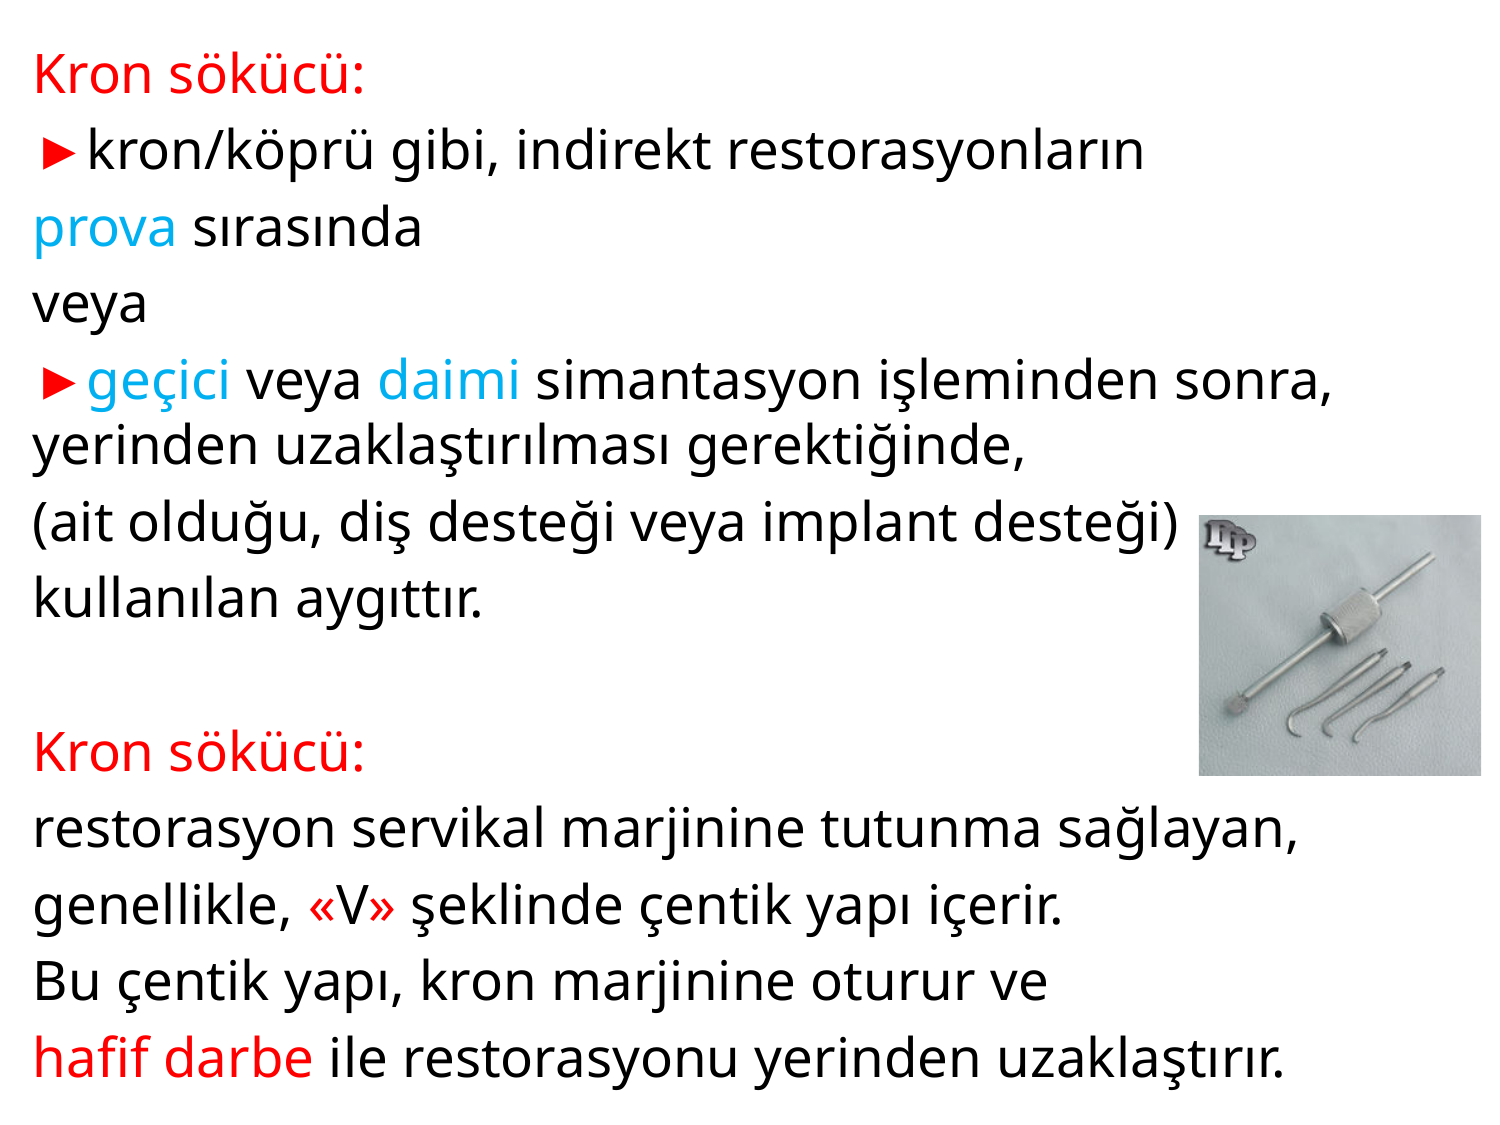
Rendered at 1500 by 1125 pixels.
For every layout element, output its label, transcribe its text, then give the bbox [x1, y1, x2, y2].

list Kron sökücü: ►kron/köprü gibi, indirekt restorasyonların prova sırasında veya ►geçici veya daimi simantasyon işleminden sonra, yerinden uzaklaştırılması gerektiğinde, (ait olduğu, diş desteği veya implant desteği) kullanılan aygıttır. Kron sökücü: restorasyon servikal marjinine tutunma sağlayan, genellikle, «V» şeklinde çentik yapı içerir. Bu çentik yapı, kron marjinine oturur ve hafif darbe ile restorasyonu yerinden uzaklaştırır. [17, 30, 1500, 1106]
picture [1198, 514, 1482, 776]
